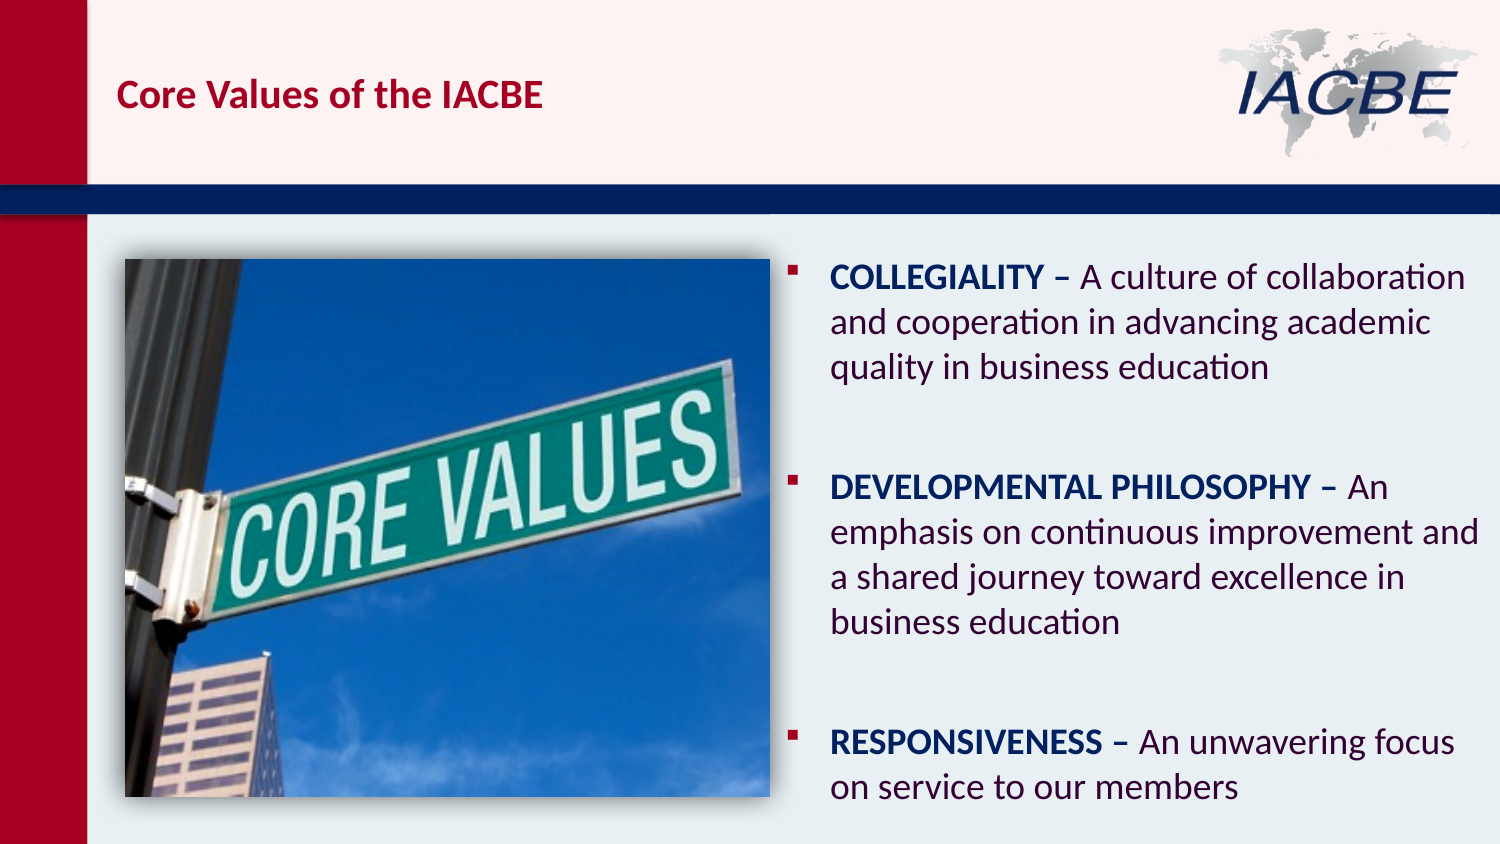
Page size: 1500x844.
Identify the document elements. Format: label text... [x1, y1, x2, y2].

text_box [87, 214, 770, 844]
text_box Core Values of the IACBE [0, 0, 1500, 185]
picture [124, 259, 771, 797]
text_box COLLEGIALITY – A culture of collaboration and cooperation in advancing academic quality in business education DEVELOPMENTAL PHILOSOPHY – An emphasis on continuous improvement and a shared journey toward excellence in business education RESPONSIVENESS – An unwavering focus on service to our members [770, 214, 1500, 844]
